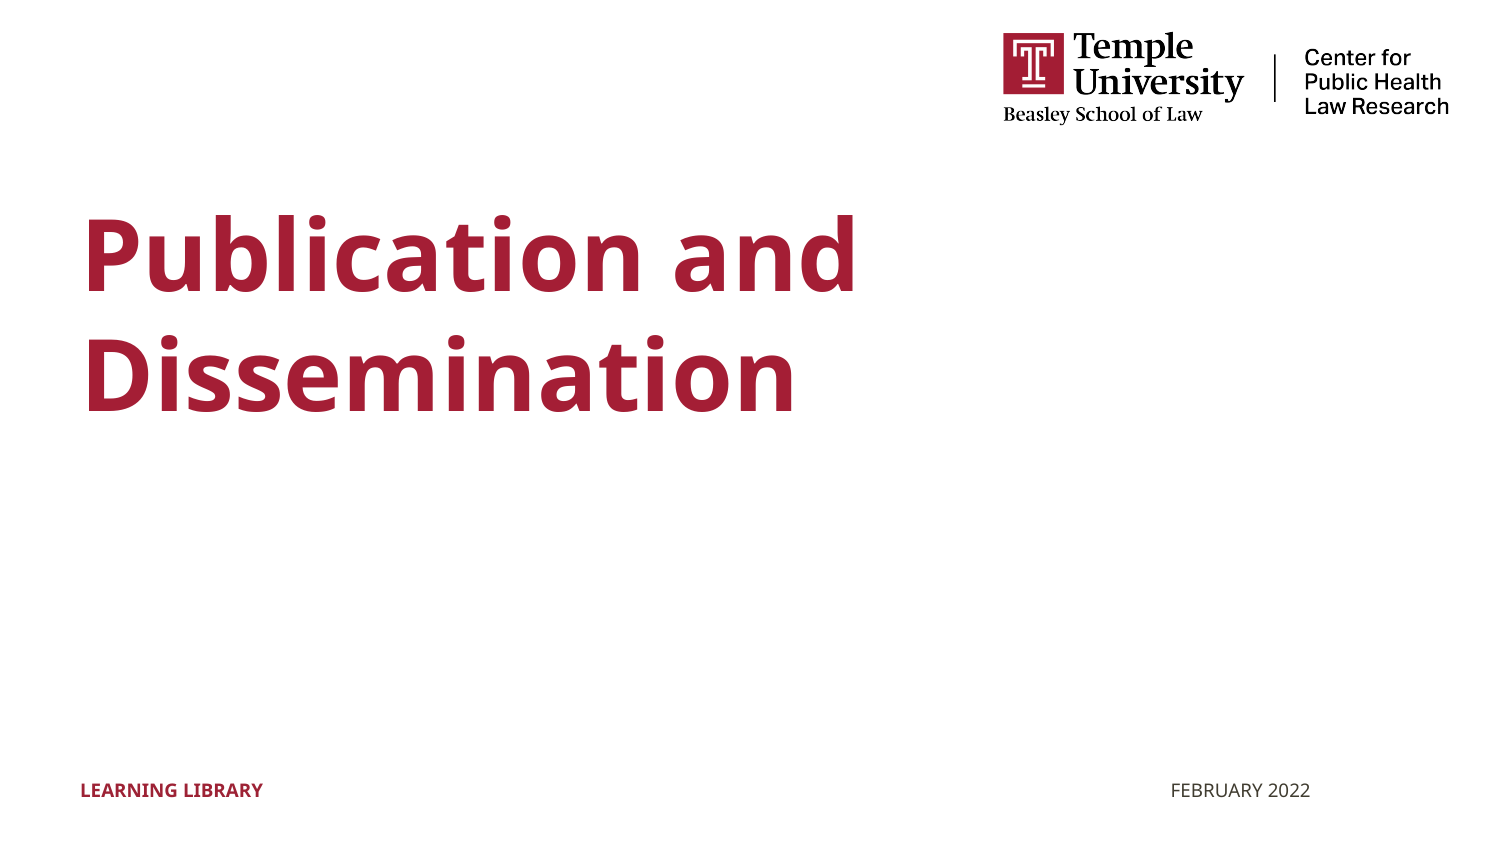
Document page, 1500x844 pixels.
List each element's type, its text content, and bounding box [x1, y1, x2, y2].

picture [999, 14, 1500, 160]
title Publication and Dissemination [65, 185, 1472, 447]
text_box LEARNING LIBRARY [65, 763, 564, 819]
text_box FEBRUARY 2022 [1155, 763, 1472, 819]
